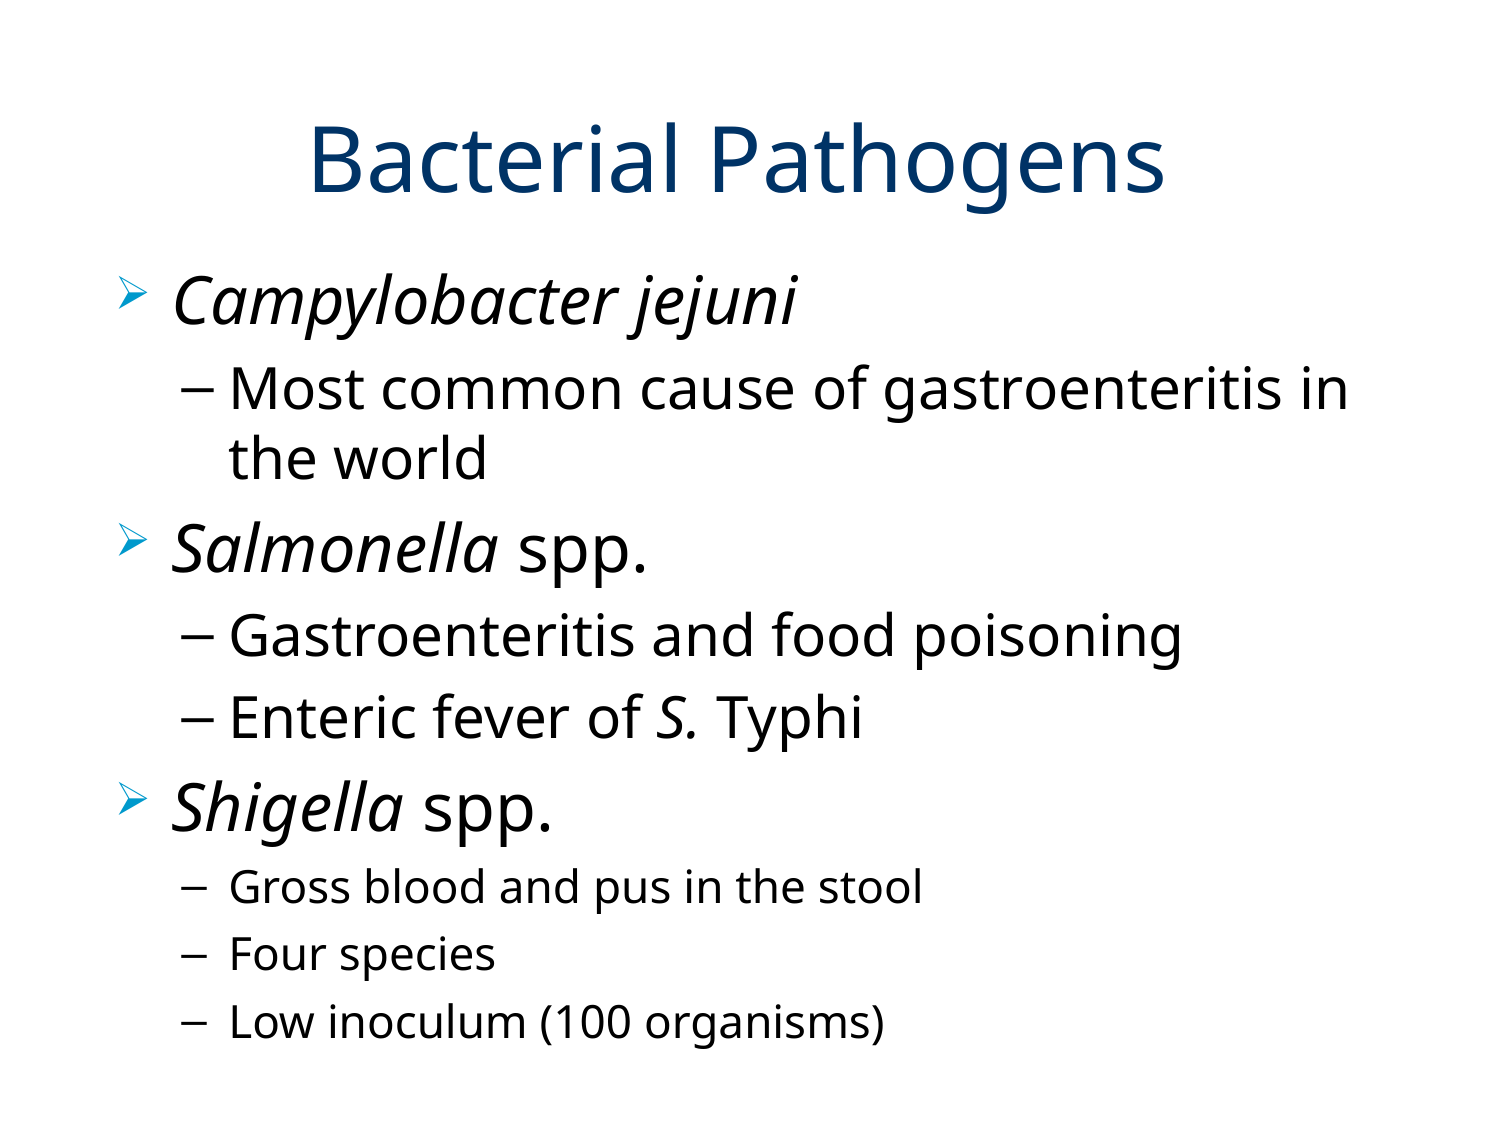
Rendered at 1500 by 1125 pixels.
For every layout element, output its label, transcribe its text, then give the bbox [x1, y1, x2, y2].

list Campylobacter jejuni Most common cause of gastroenteritis in the world Salmonella spp. Gastroenteritis and food poisoning Enteric fever of S. Typhi Shigella spp. Gross blood and pus in the stool Four species Low inoculum (100 organisms) [99, 249, 1375, 1050]
title Bacterial Pathogens [99, 0, 1375, 249]
